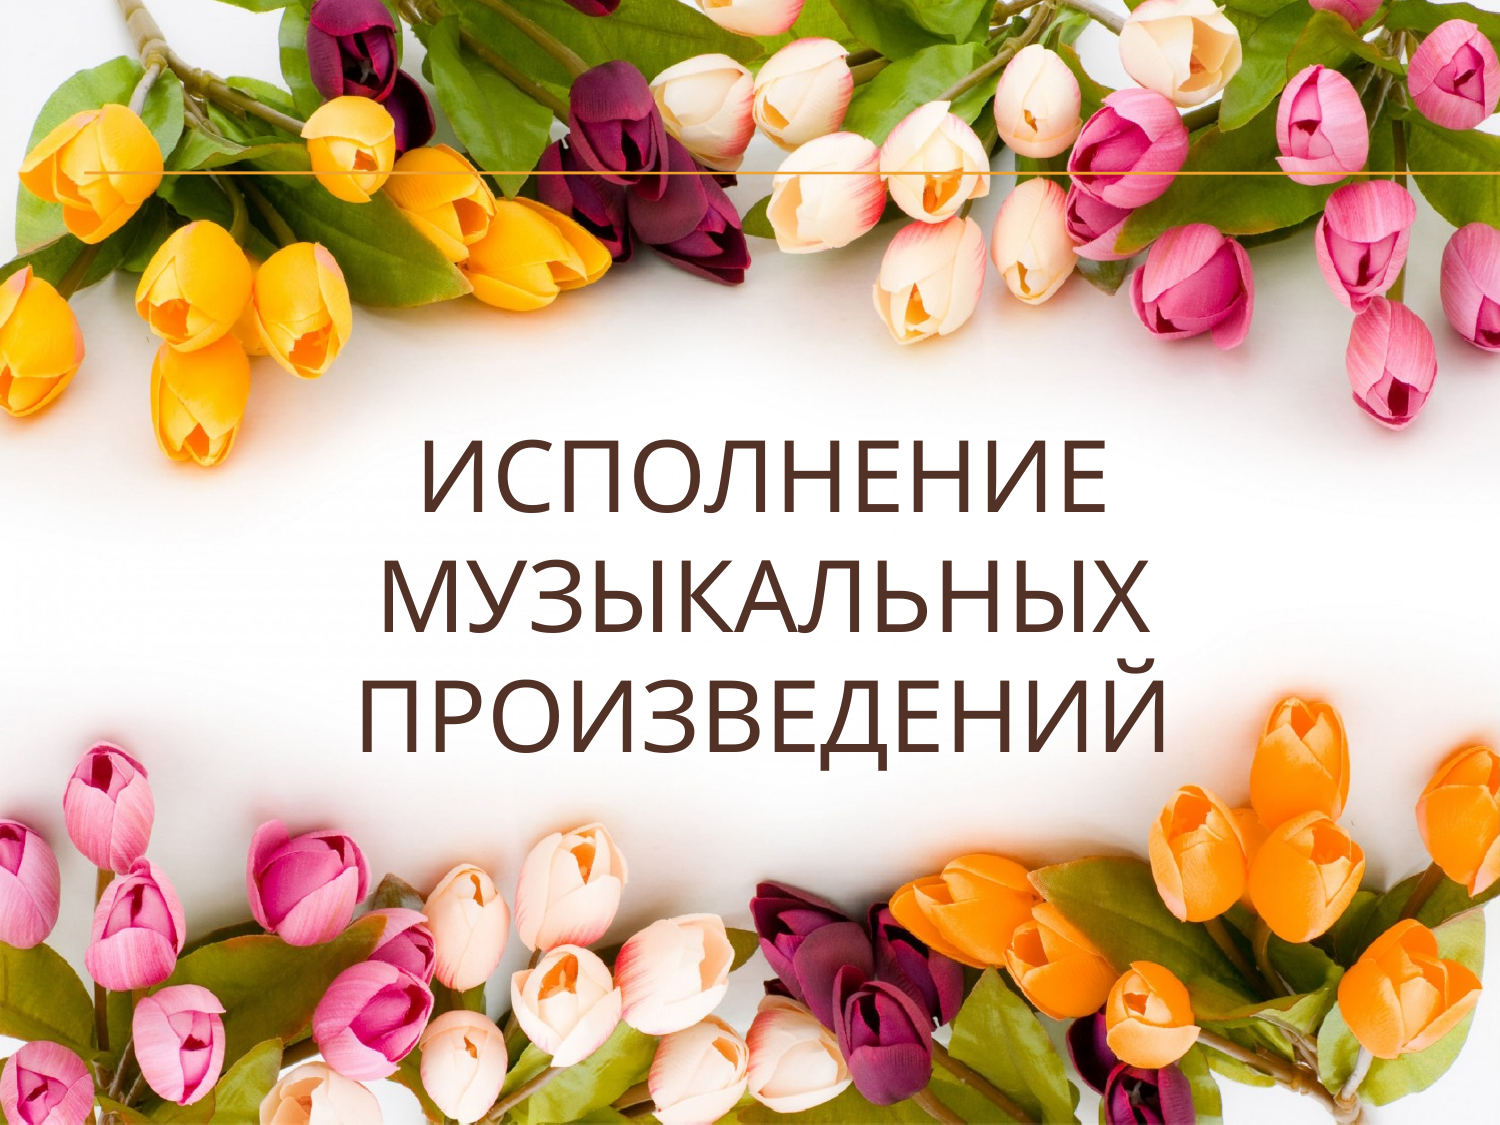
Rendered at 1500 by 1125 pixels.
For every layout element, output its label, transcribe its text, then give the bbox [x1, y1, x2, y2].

picture [0, 0, 1500, 1125]
title Исполнение музыкальных произведений [88, 397, 1439, 787]
